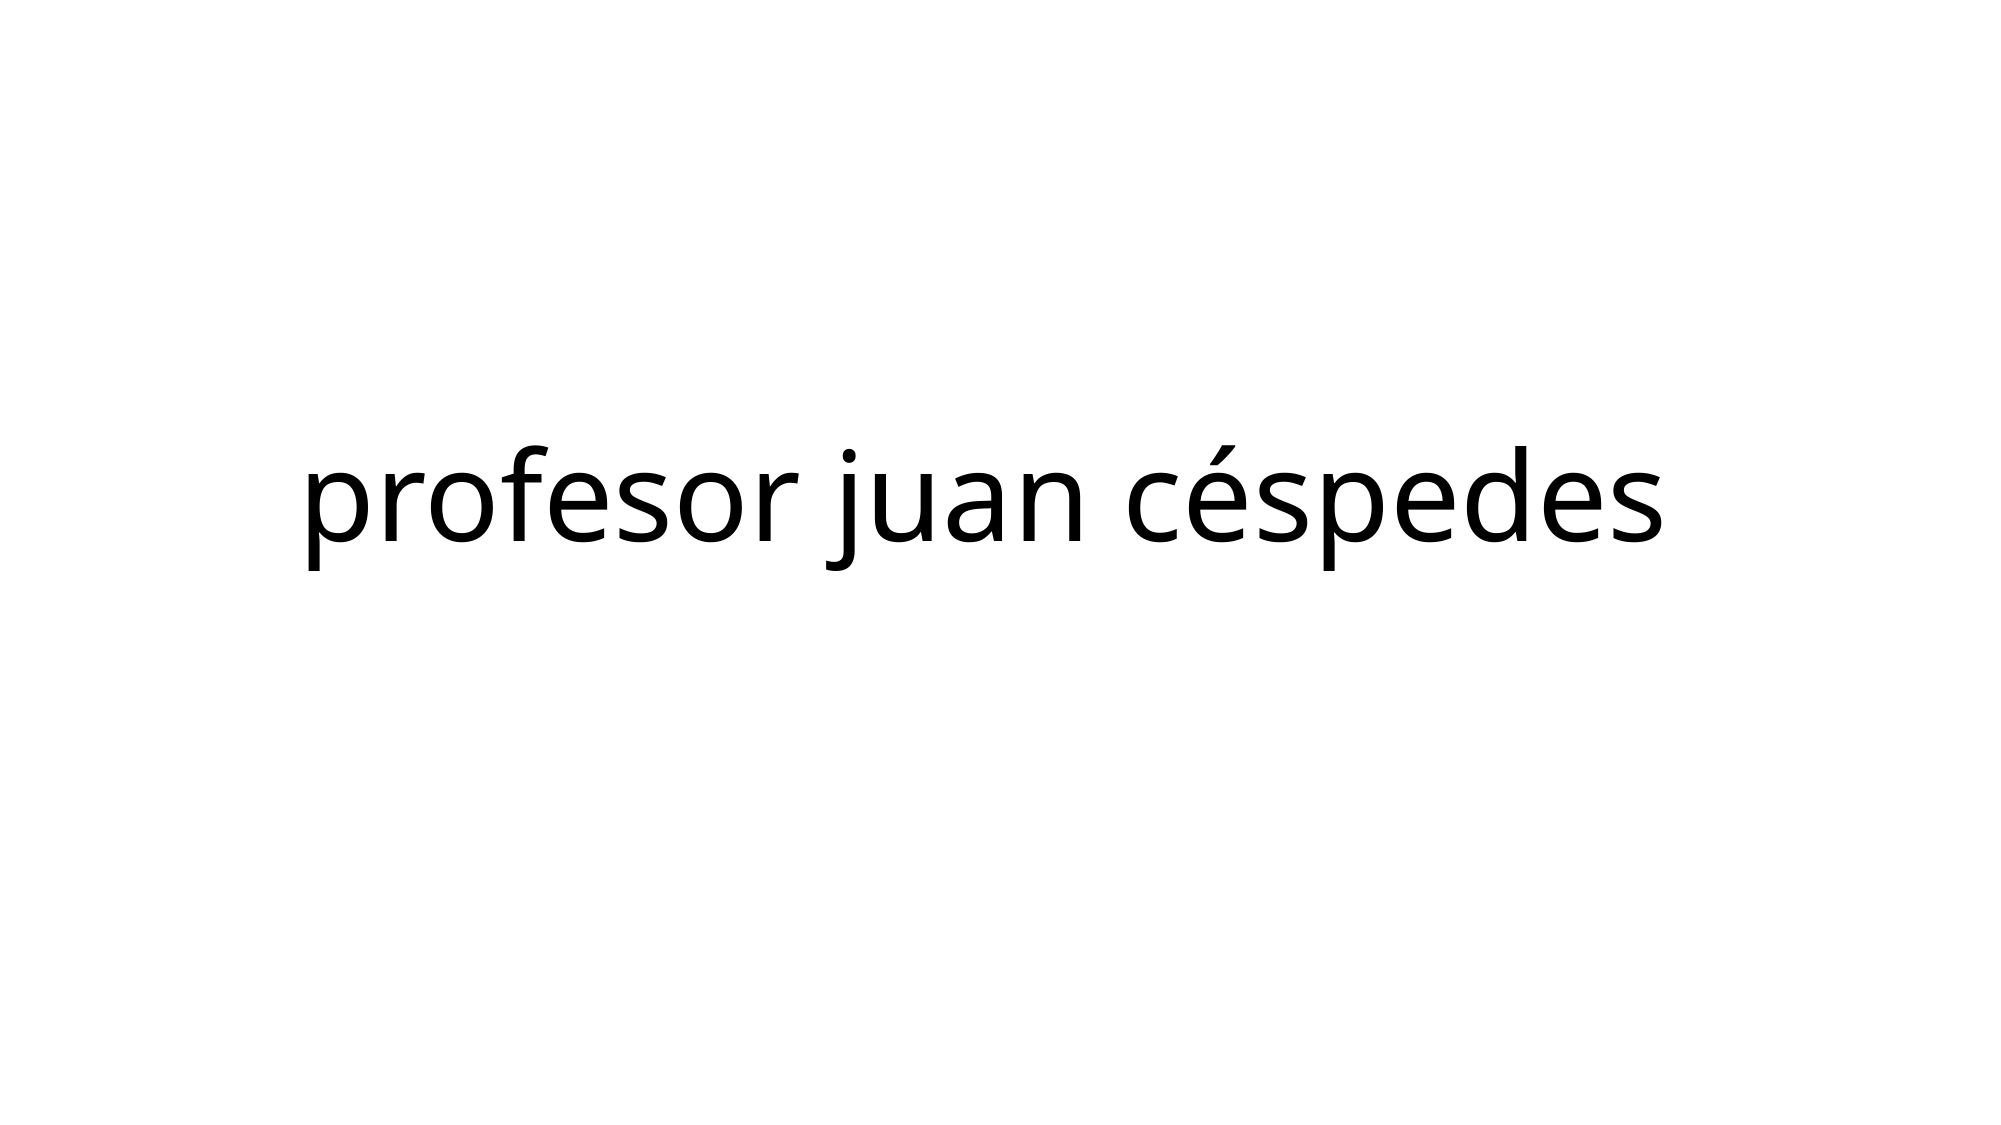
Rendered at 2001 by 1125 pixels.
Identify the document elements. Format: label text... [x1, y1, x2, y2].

title profesor juan céspedes [249, 184, 1750, 576]
